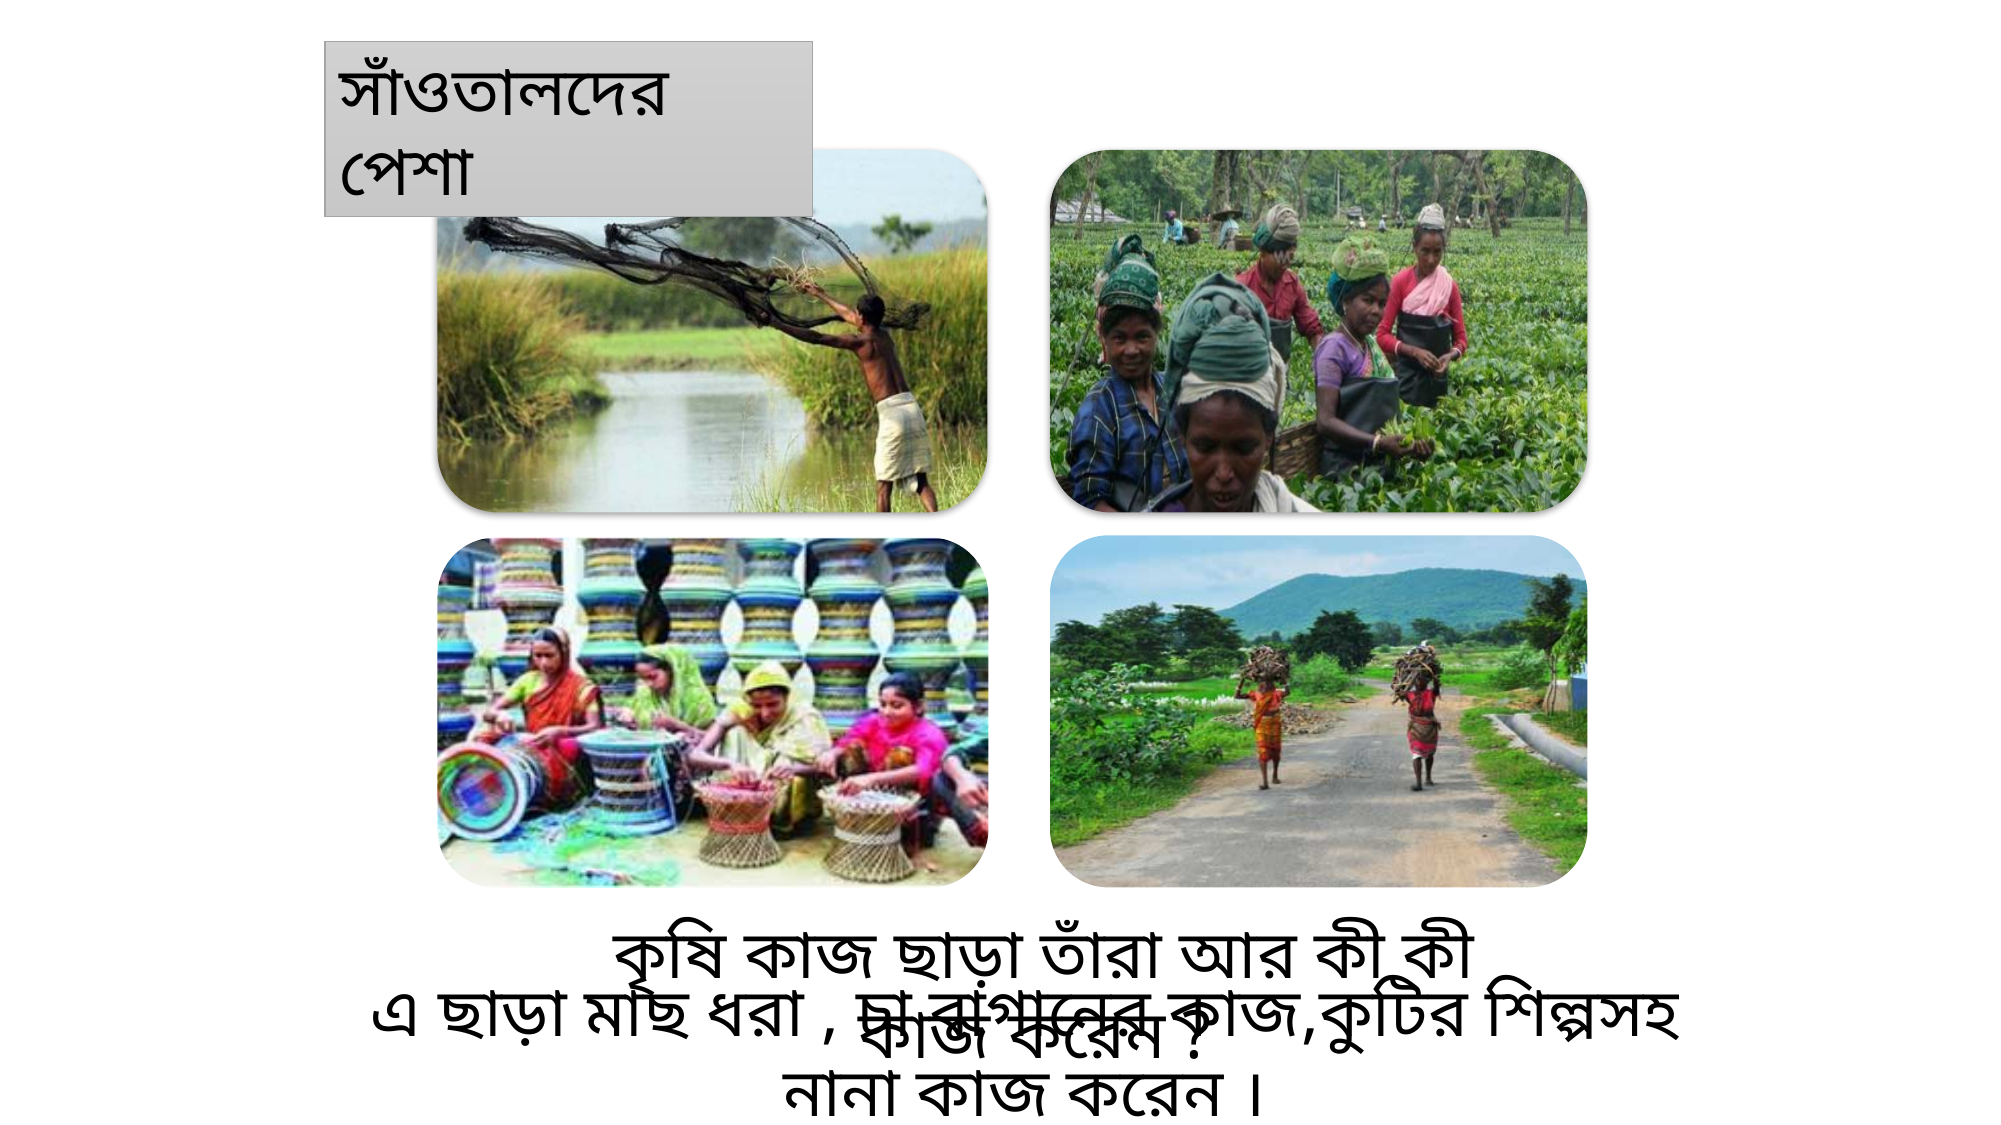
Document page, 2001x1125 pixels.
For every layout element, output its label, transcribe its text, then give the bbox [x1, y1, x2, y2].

text_box কৃষি কাজ ছাড়া তাঁরা আর কী কী কাজ করেন ? [524, 904, 1563, 1079]
picture [1049, 535, 1588, 888]
text_box এ ছাড়া মাছ ধরা , চা বাগানের কাজ,কুটির শিল্পসহ নানা কাজ করেন । [300, 962, 1750, 1125]
picture [1049, 149, 1588, 513]
picture [437, 149, 988, 513]
picture [437, 537, 989, 888]
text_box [312, 37, 813, 138]
